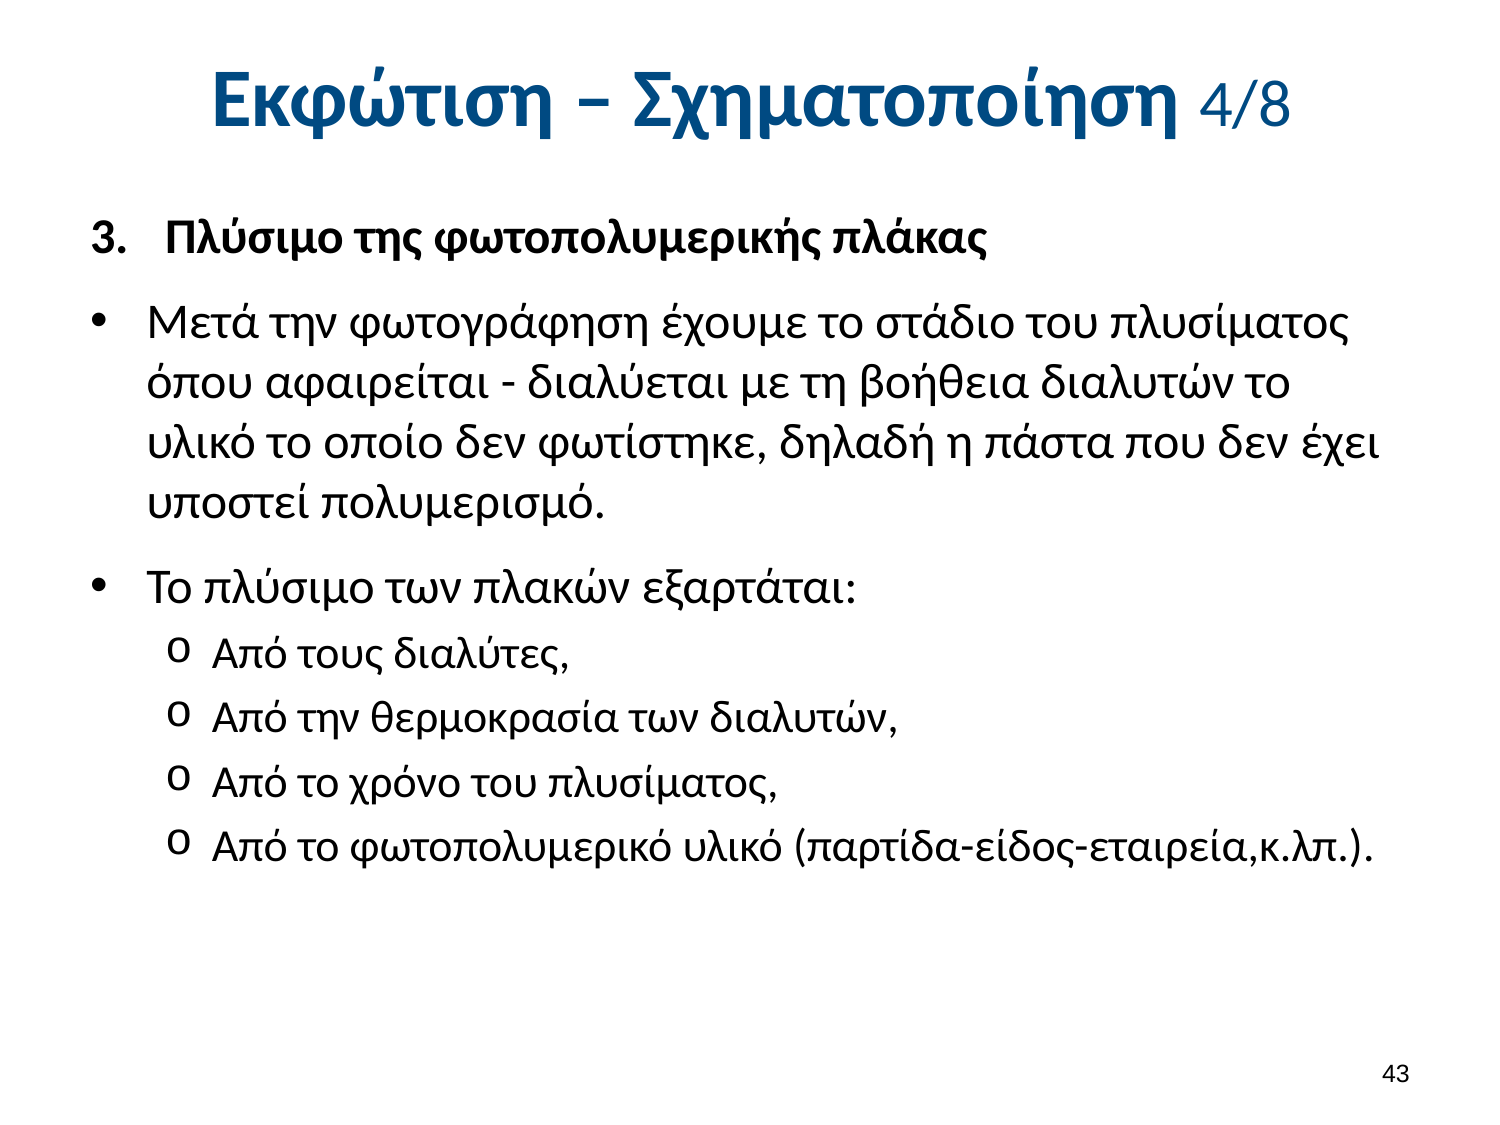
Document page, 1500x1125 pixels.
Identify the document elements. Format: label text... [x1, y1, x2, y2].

slide_number 42 [1074, 1042, 1425, 1103]
list Πλύσιμο της φωτοπολυμερικής πλάκας Μετά την φωτογράφηση έχουμε το στάδιο του πλυσίματος όπου αφαιρείται - διαλύεται με τη βοήθεια διαλυτών το υλικό το οποίο δεν φωτίστηκε, δηλαδή η πάστα που δεν έχει υποστεί πολυμερισμό. Το πλύσιμο των πλακών εξαρτάται: Από τους διαλύτες, Από την θερμοκρασία των διαλυτών, Από το χρόνο του πλυσίματος, Από το φωτοπολυμερικό υλικό (παρτίδα-είδος-εταιρεία,κ.λπ.). [75, 196, 1425, 1024]
title Εκφώτιση – Σχηματοποίηση 4/8 [76, 19, 1427, 169]
